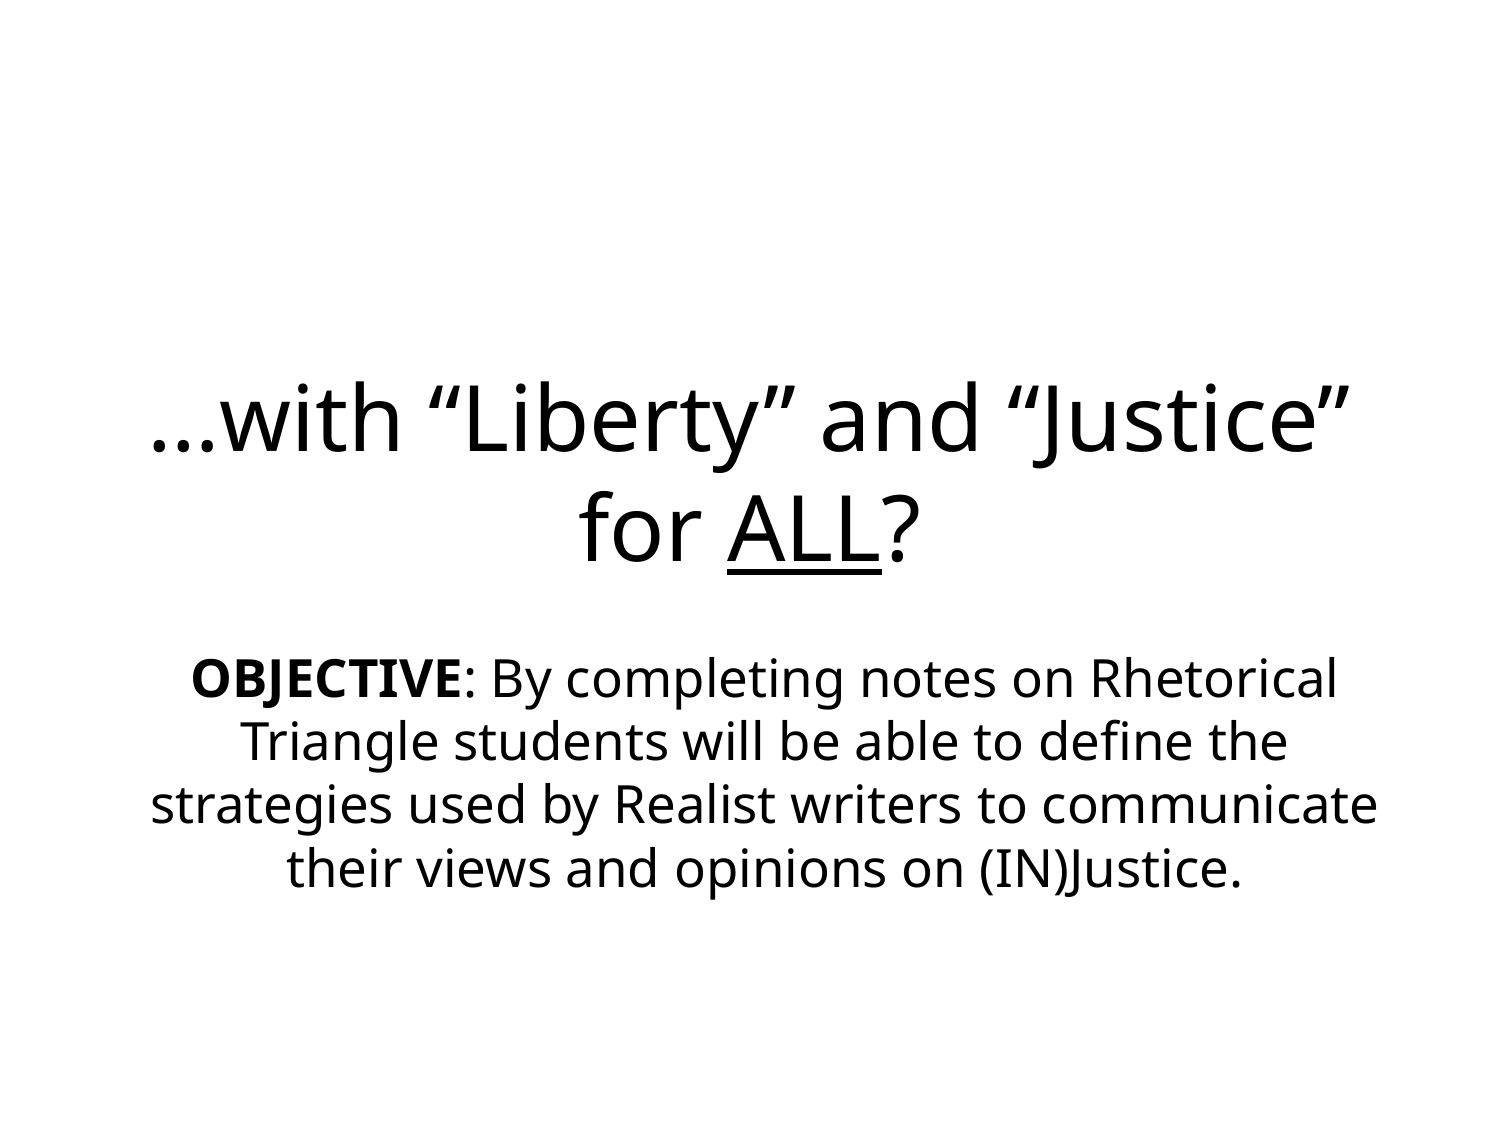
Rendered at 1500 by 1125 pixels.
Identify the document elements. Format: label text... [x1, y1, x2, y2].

subtitle OBJECTIVE: By completing notes on Rhetorical Triangle students will be able to define the strategies used by Realist writers to communicate their views and opinions on (IN)Justice. [112, 637, 1418, 925]
title …with “Liberty” and “Justice” for ALL? [112, 349, 1388, 591]
